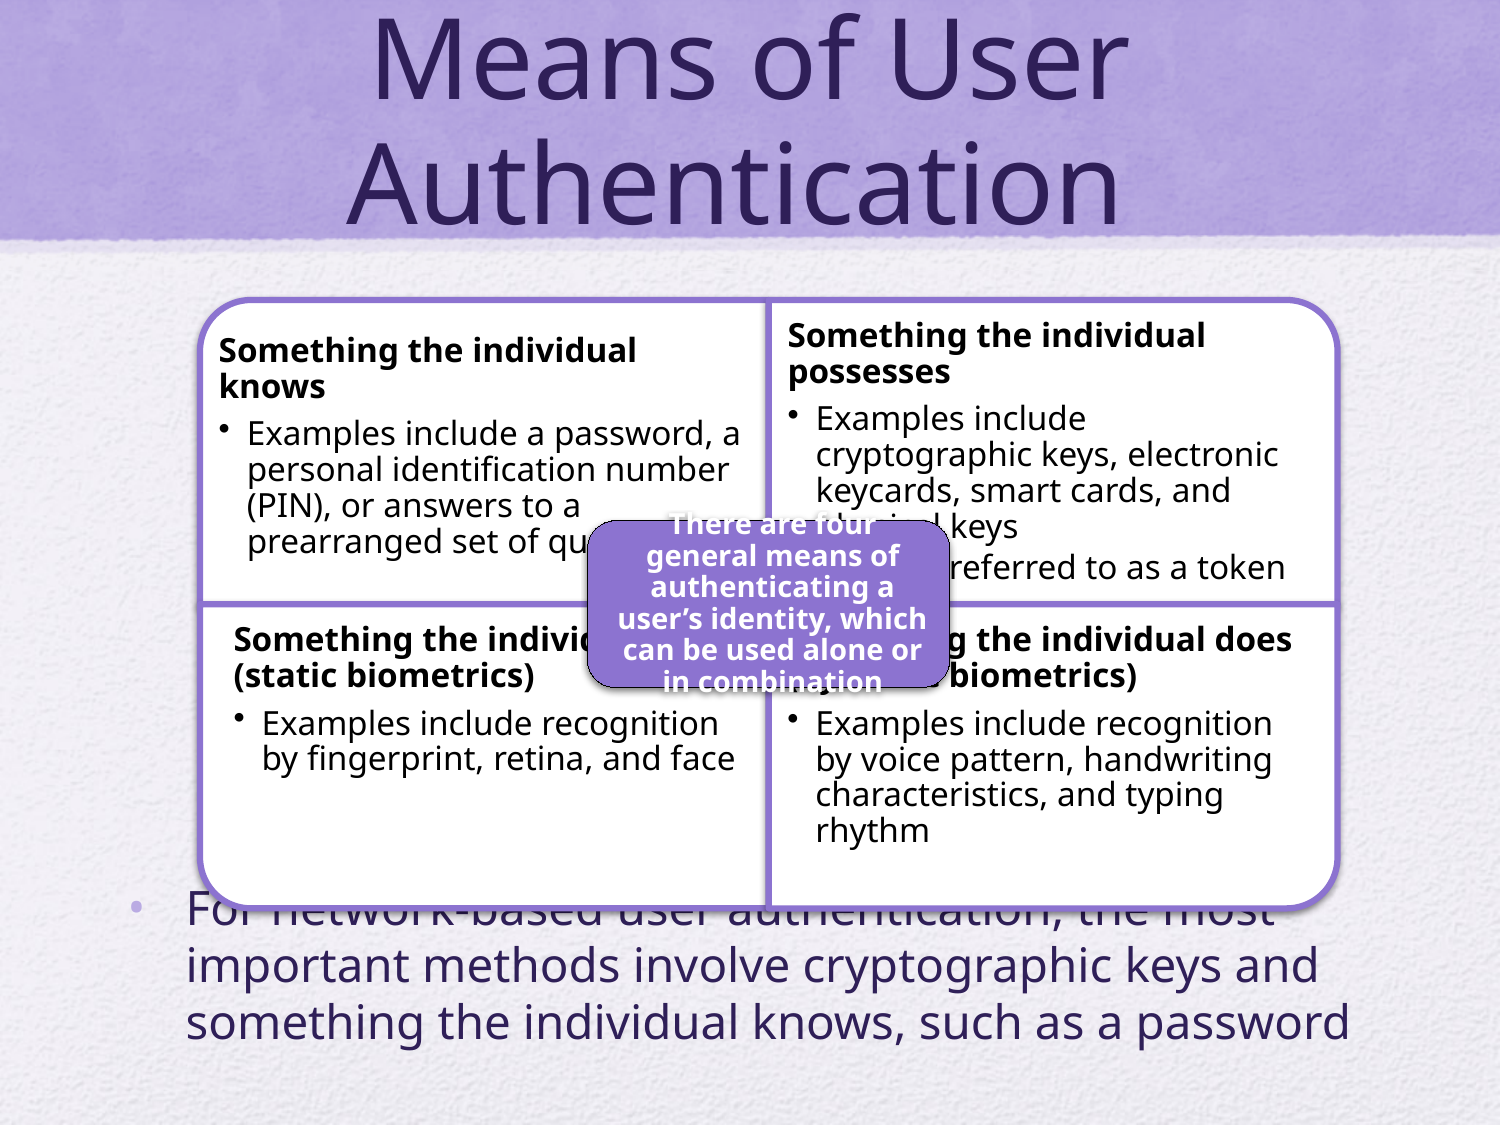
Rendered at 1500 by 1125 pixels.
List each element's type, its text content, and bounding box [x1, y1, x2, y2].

title Means of User Authentication [0, 6, 1500, 239]
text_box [197, 297, 1341, 911]
list For network-based user authentication, the most important methods involve cryptographic keys and something the individual knows, such as a password [112, 288, 1401, 1101]
picture [0, 239, 1500, 1125]
